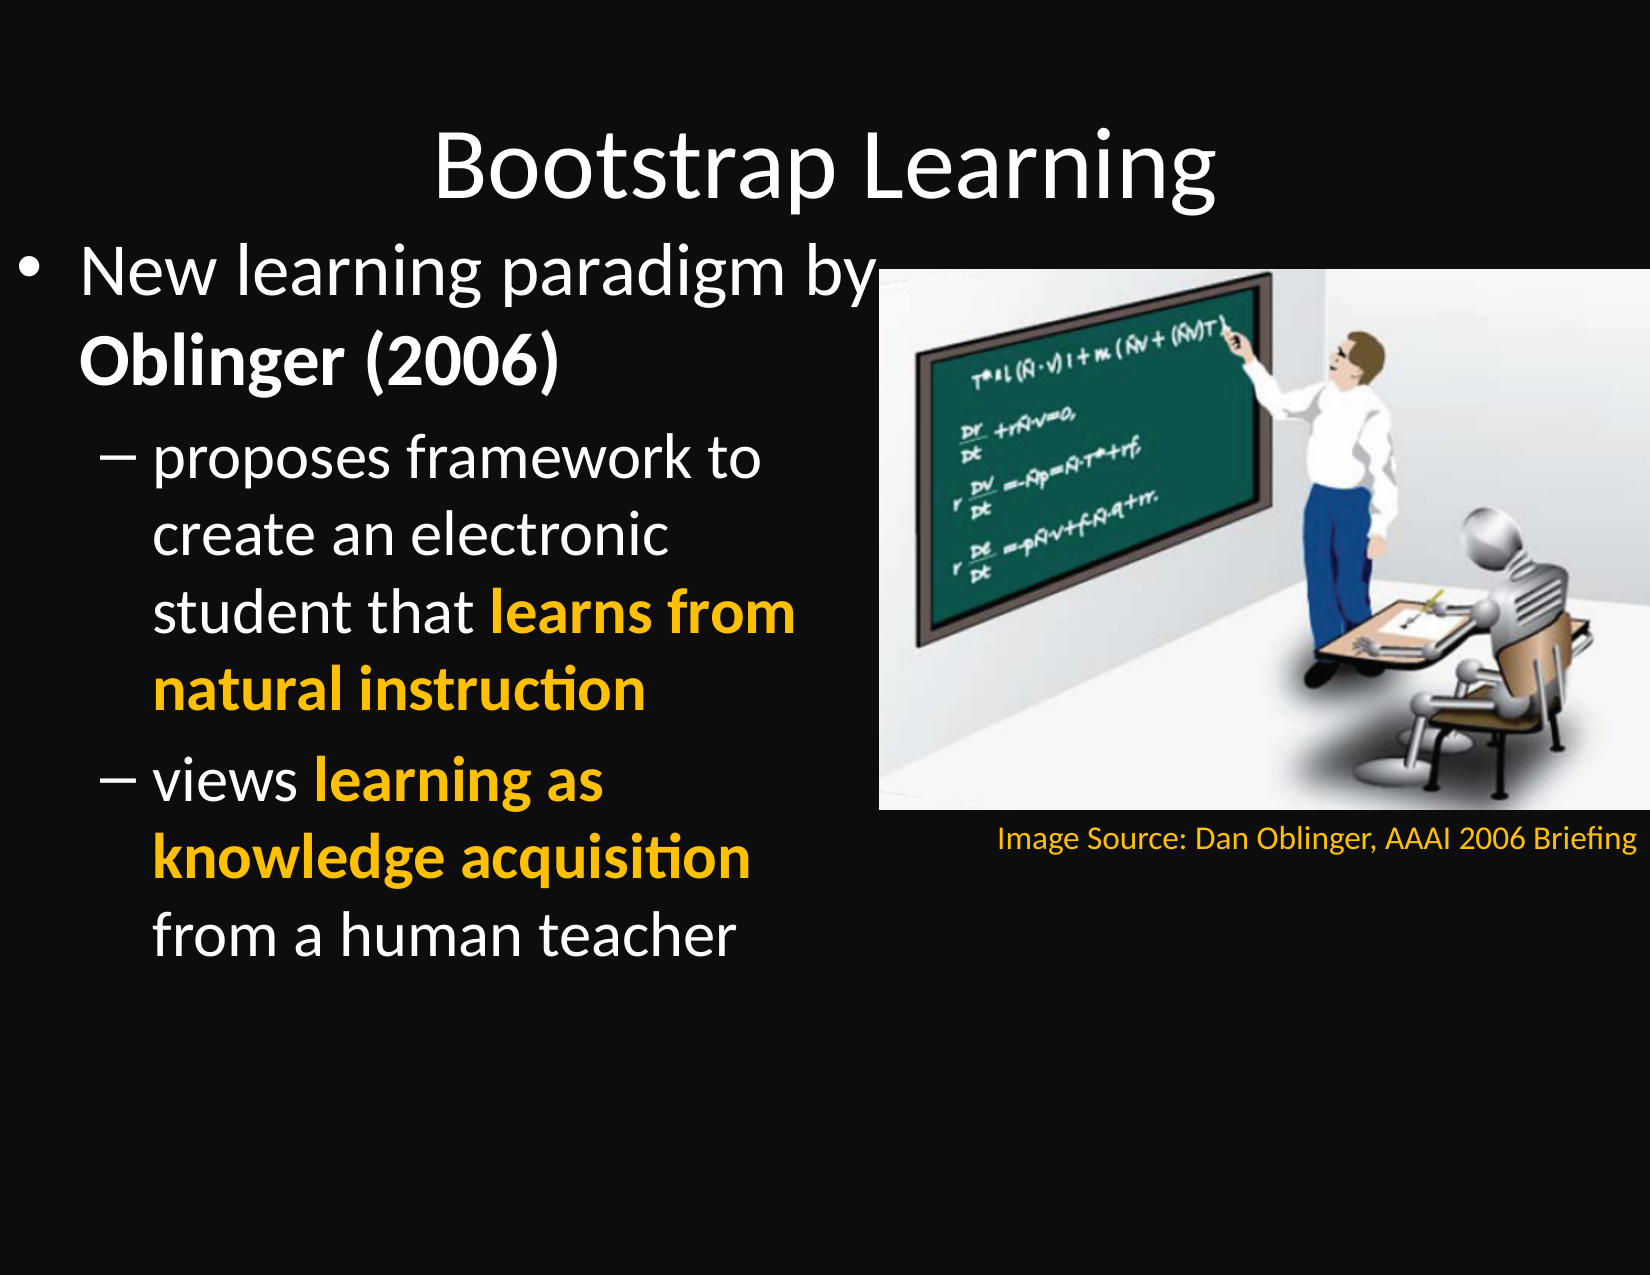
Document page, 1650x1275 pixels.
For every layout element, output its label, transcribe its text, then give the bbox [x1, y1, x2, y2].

title Bootstrap Learning [82, 51, 1568, 264]
text_box Image Source: Dan Oblinger, AAAI 2006 Briefing [980, 818, 1650, 865]
list New learning paradigm by Oblinger (2006) proposes framework to create an electronic student that learns from natural instruction views learning as knowledge acquisition from a human teacher [0, 212, 908, 1148]
picture [879, 268, 1650, 811]
